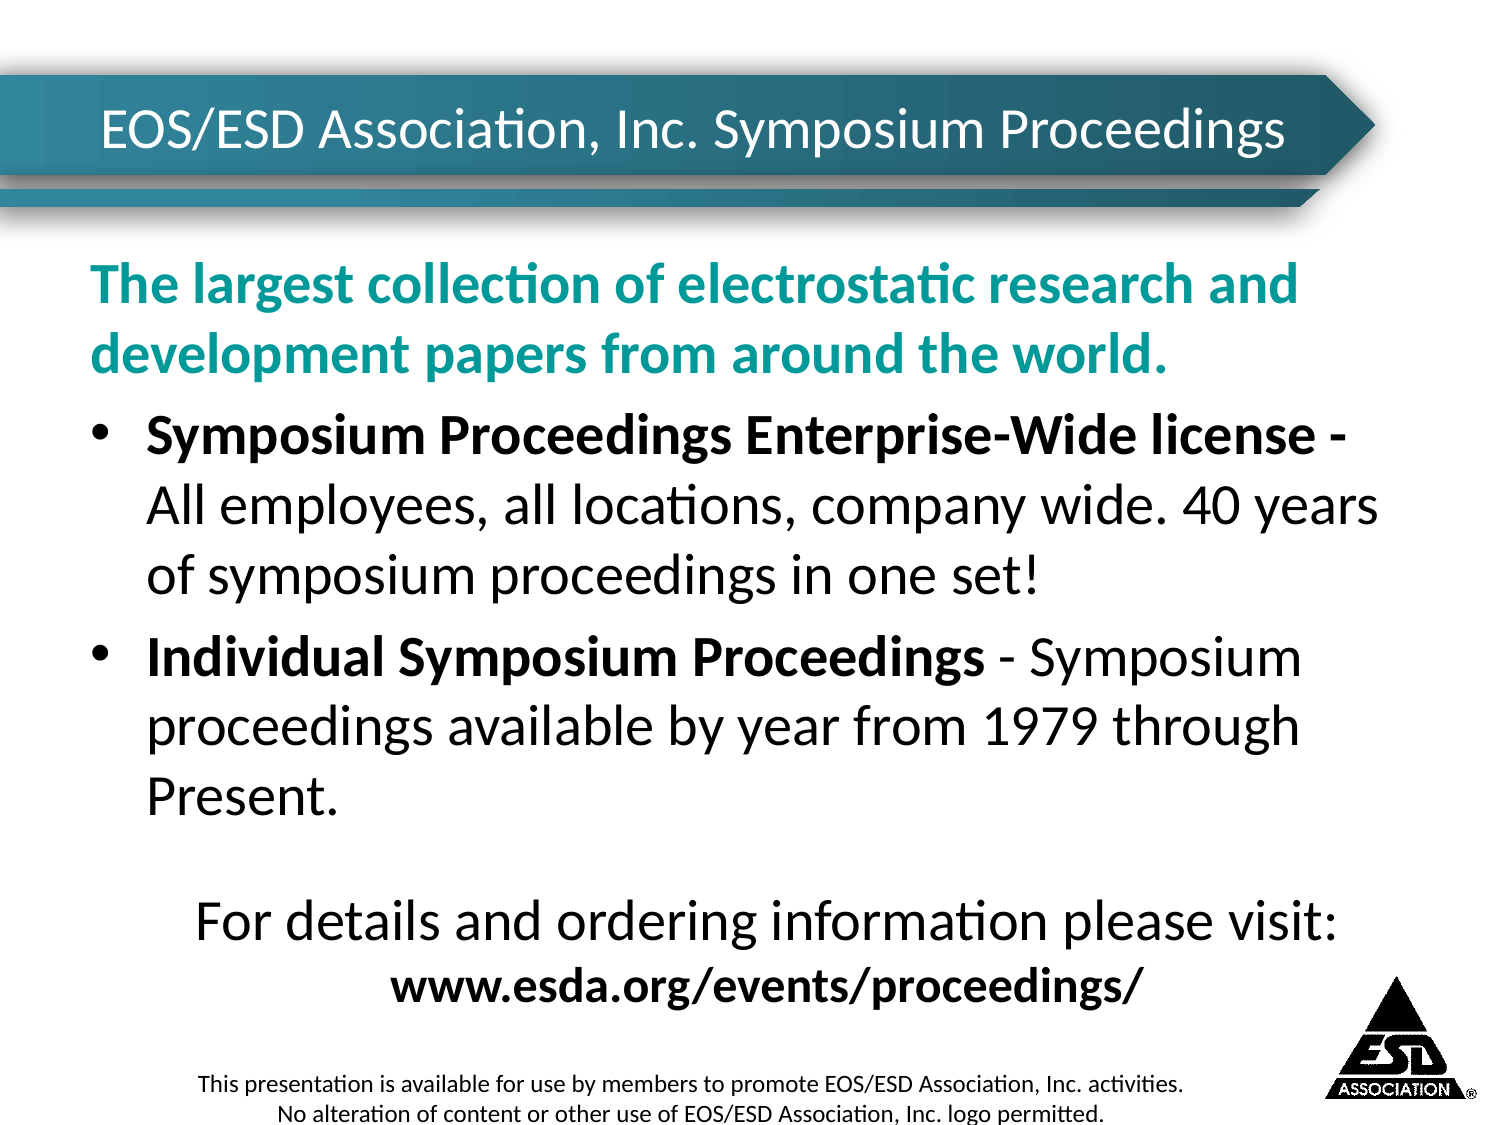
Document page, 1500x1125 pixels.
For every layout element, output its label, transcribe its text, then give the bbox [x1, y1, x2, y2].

text_box For details and ordering information please visit: www.esda.org/events/proceedings/ [137, 875, 1375, 1020]
footer This presentation is available for use by members to promote EOS/ESD Association, Inc. activities. No alteration of content or other use of EOS/ESD Association, Inc. logo permitted. [10, 1059, 1374, 1125]
title EOS/ESD Association, Inc. Symposium Proceedings [12, 31, 1375, 219]
picture [1323, 974, 1480, 1101]
list The largest collection of electrostatic research and development papers from around the world. Symposium Proceedings Enterprise-Wide license - All employees, all locations, company wide. 40 years of symposium proceedings in one set! Individual Symposium Proceedings - Symposium proceedings available by year from 1979 through Present. [75, 237, 1425, 1016]
